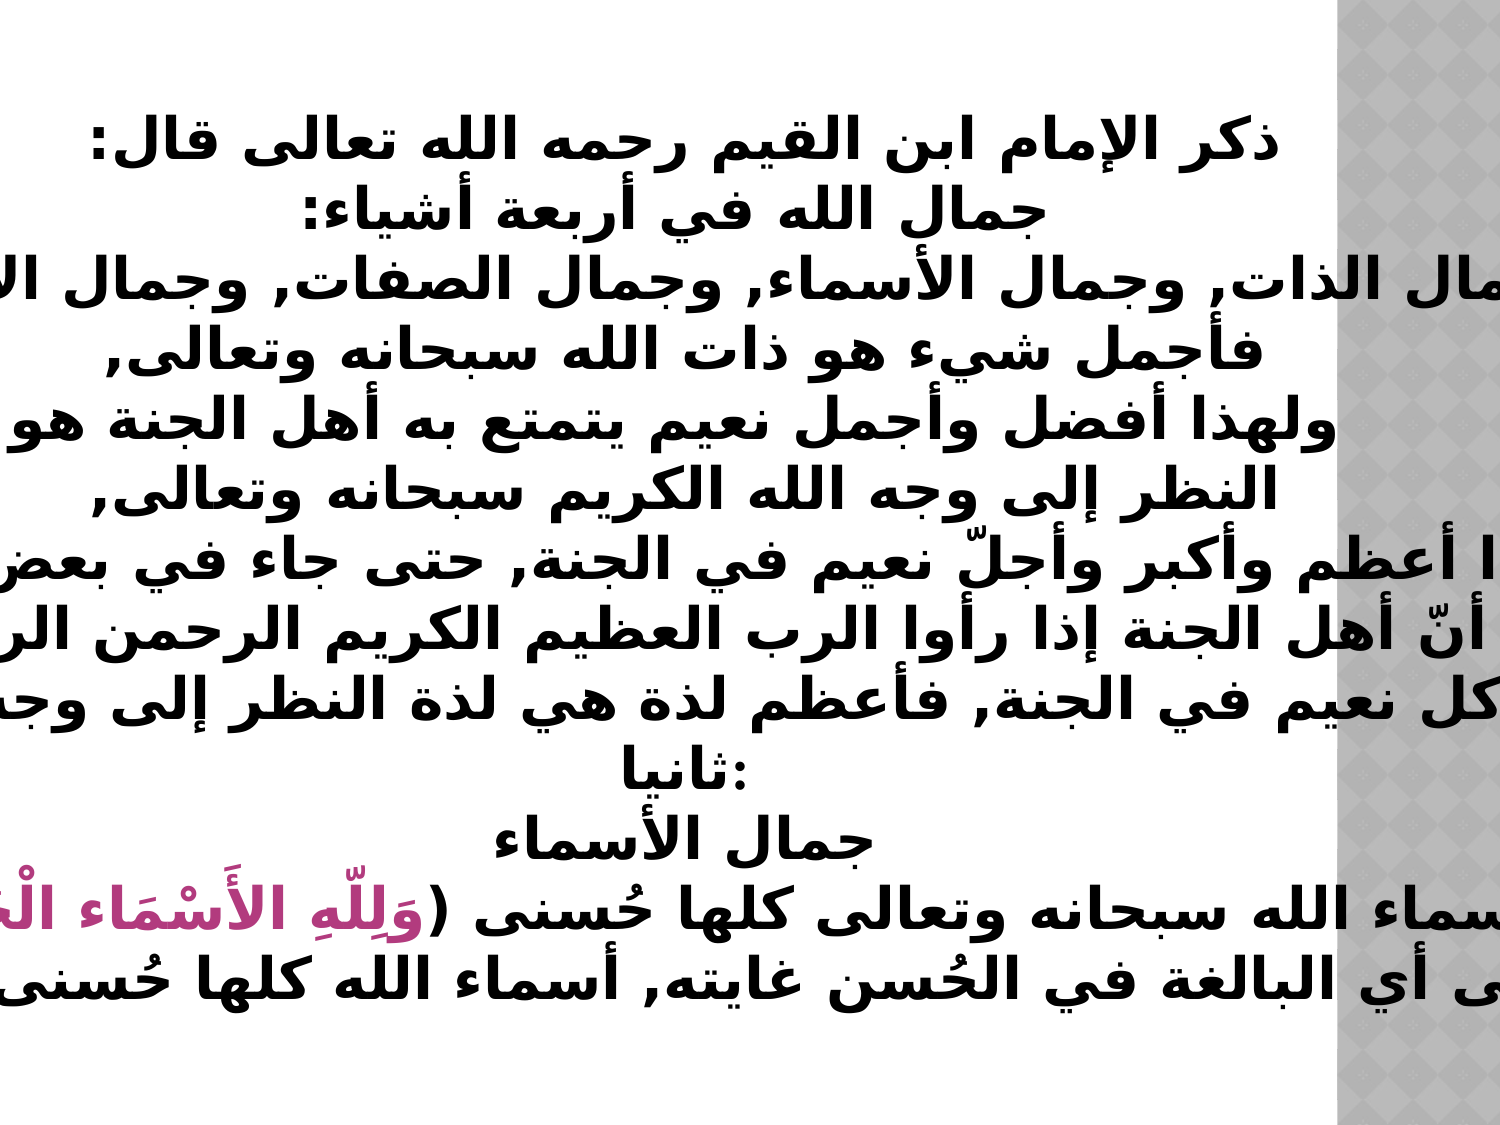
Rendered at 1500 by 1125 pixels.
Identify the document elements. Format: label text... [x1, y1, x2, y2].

text_box ذكر الإمام ابن القيم رحمه الله تعالى قال: جمال الله في أربعة أشياء: جمال الذات, وجمال الأسماء, وجمال الصفات, وجمال الأفعال. فأجمل شيء هو ذات الله سبحانه وتعالى, ولهذا أفضل وأجمل نعيم يتمتع به أهل الجنة هو النظر إلى وجه الله الكريم سبحانه وتعالى, هذا أعظم وأكبر وأجلّ نعيم في الجنة, حتى جاء في بعض الآثار أنّ أهل الجنة إذا رأوا الرب العظيم الكريم الرحمن الرحيم ينسون كل نعيم في الجنة, فأعظم لذة هي لذة النظر إلى وجه الله الكريم. ثانيا: جمال الأسماء , فأسماء الله سبحانه وتعالى كلها حُسنى (وَلِلّهِ الأَسْمَاء الْحُسْنَى) الحسنى أي البالغة في الحُسن غايته, أسماء الله كلها حُسنى كلها جميلة. [0, 93, 1500, 1019]
